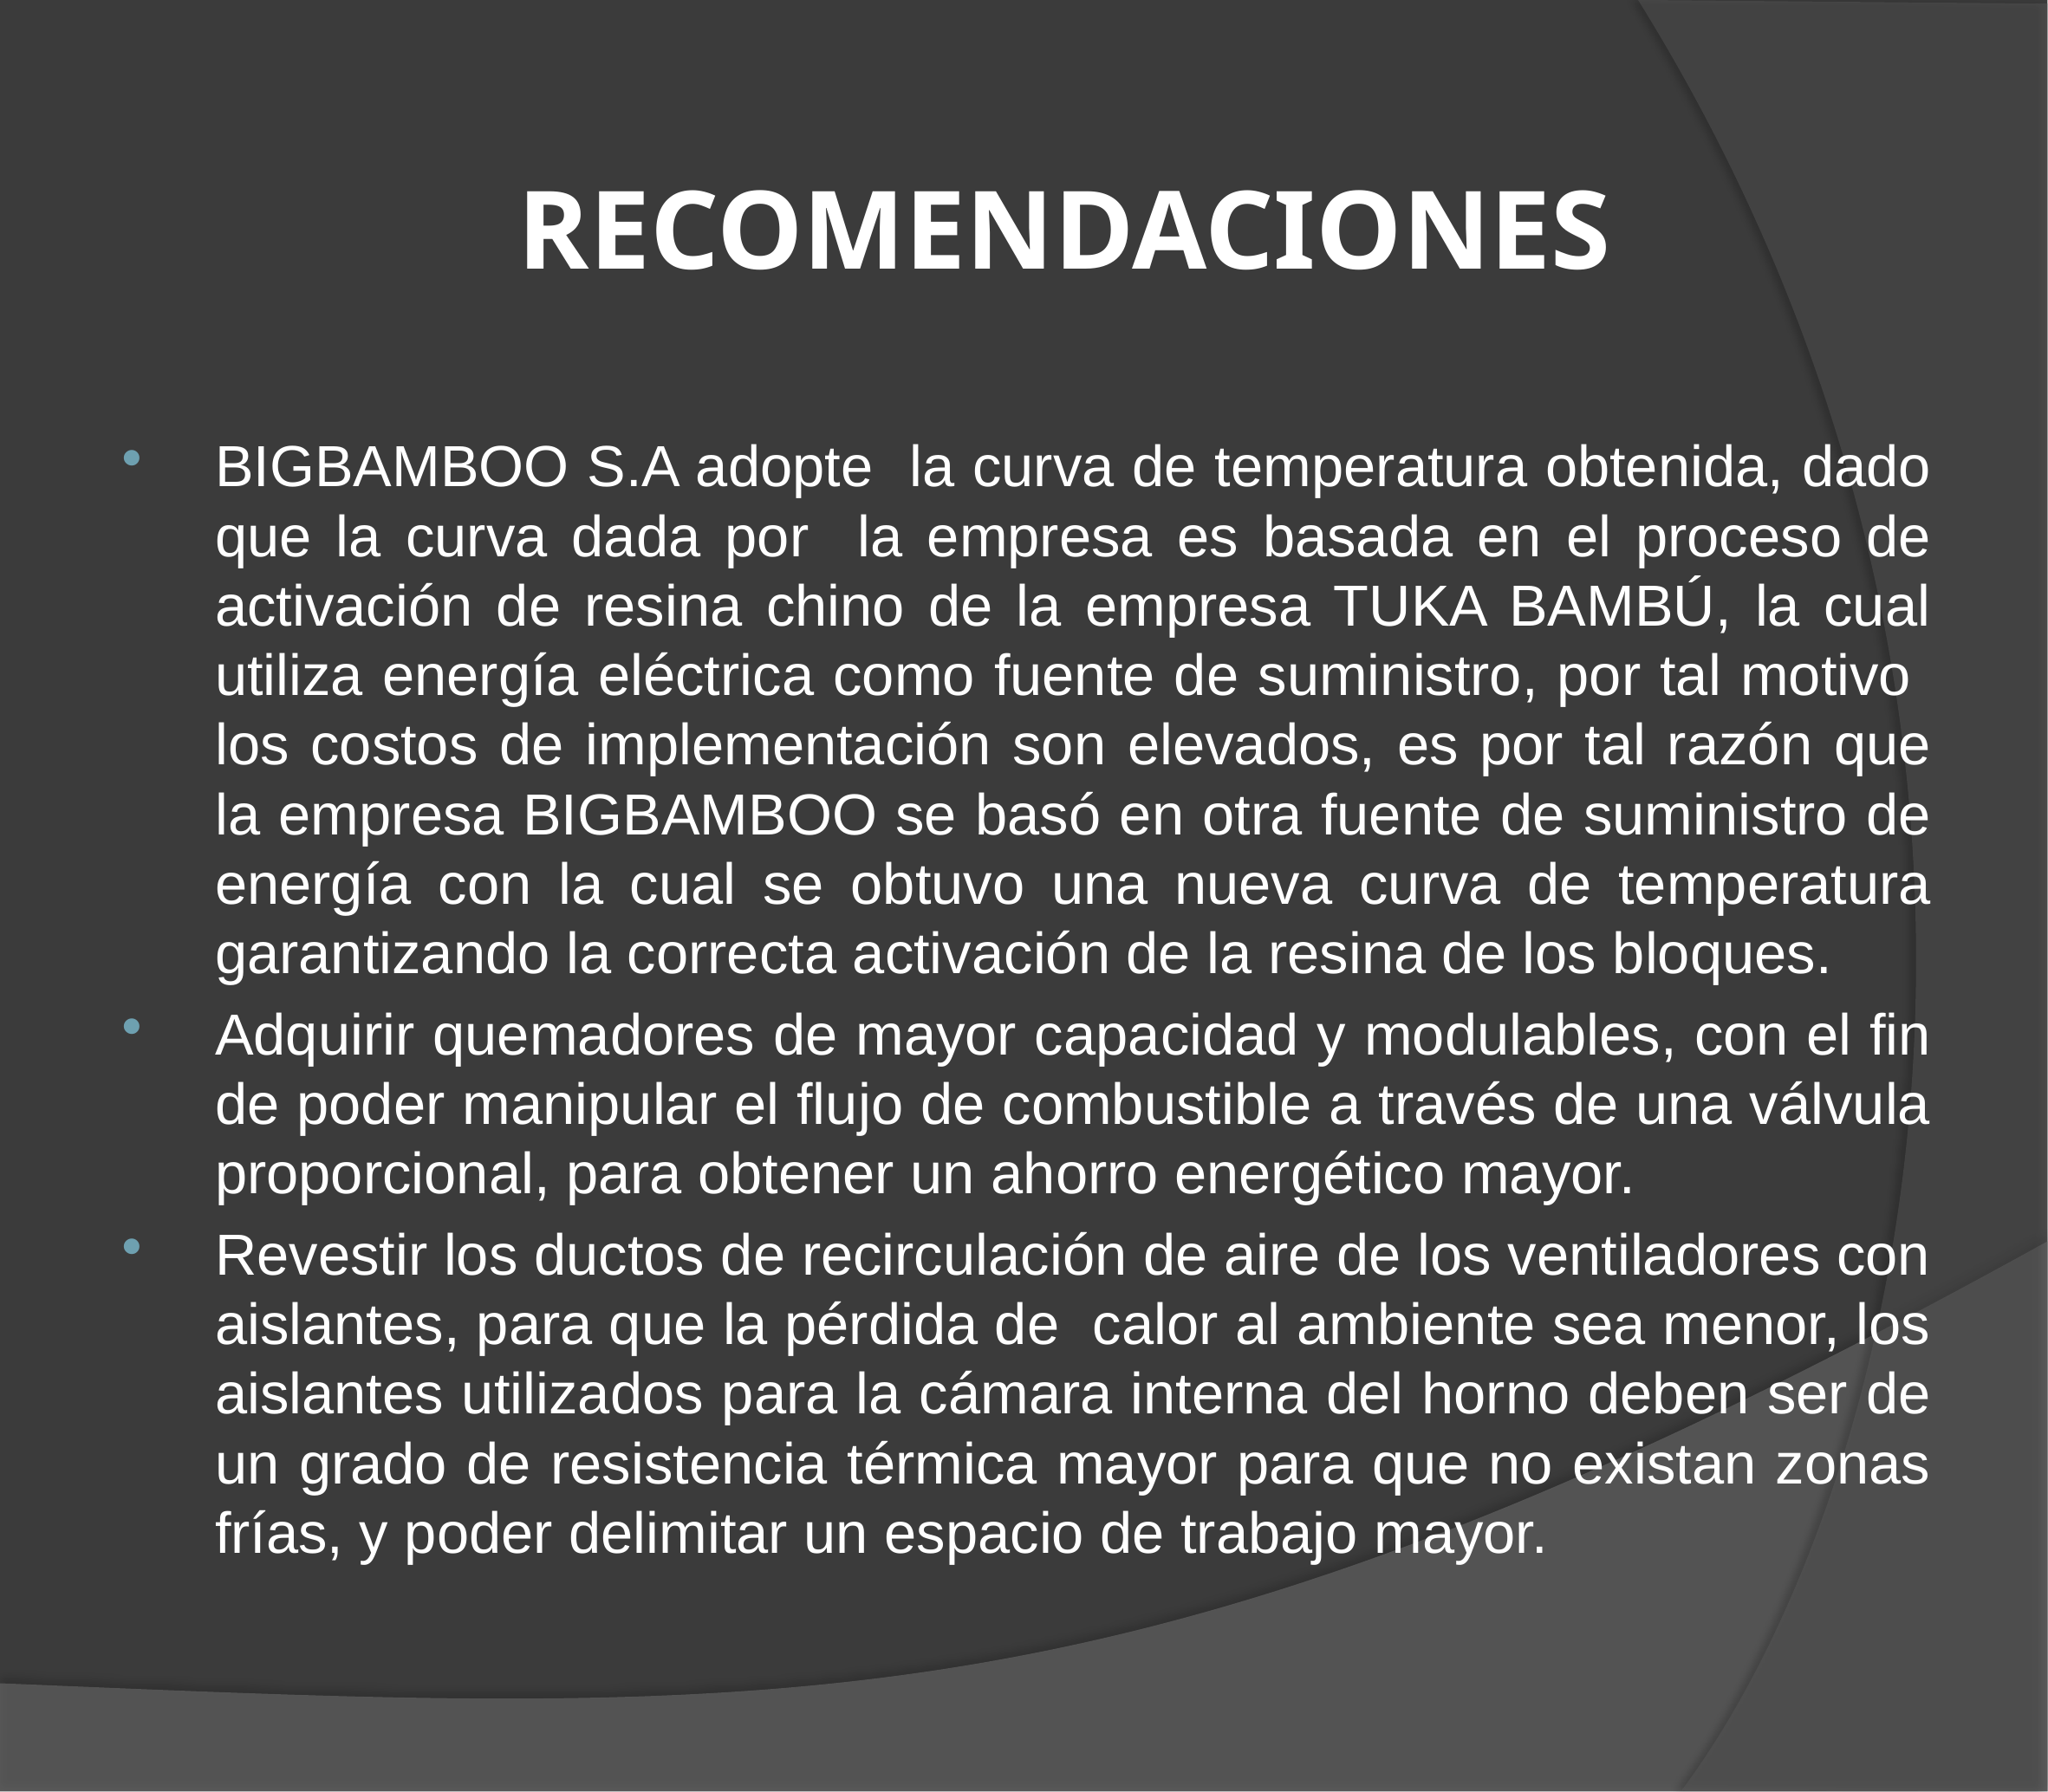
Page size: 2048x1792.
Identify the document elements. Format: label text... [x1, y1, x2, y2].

title RECOMENDACIONES [153, 76, 1976, 376]
list BIGBAMBOO S.A adopte la curva de temperatura obtenida, dado que la curva dada por la empresa es basada en el proceso de activación de resina chino de la empresa TUKA BAMBÚ, la cual utiliza energía eléctrica como fuente de suministro, por tal motivo los costos de implementación son elevados, es por tal razón que la empresa BIGBAMBOO se basó en otra fuente de suministro de energía con la cual se obtuvo una nueva curva de temperatura garantizando la correcta activación de la resina de los bloques. Adquirir quemadores de mayor capacidad y modulables, con el fin de poder manipular el flujo de combustible a través de una válvula proporcional, para obtener un ahorro energético mayor. Revestir los ductos de recirculación de aire de los ventiladores con aislantes, para que la pérdida de calor al ambiente sea menor, los aislantes utilizados para la cámara interna del horno deben ser de un grado de resistencia térmica mayor para que no existan zonas frías, y poder delimitar un espacio de trabajo mayor. [102, 418, 1956, 1736]
